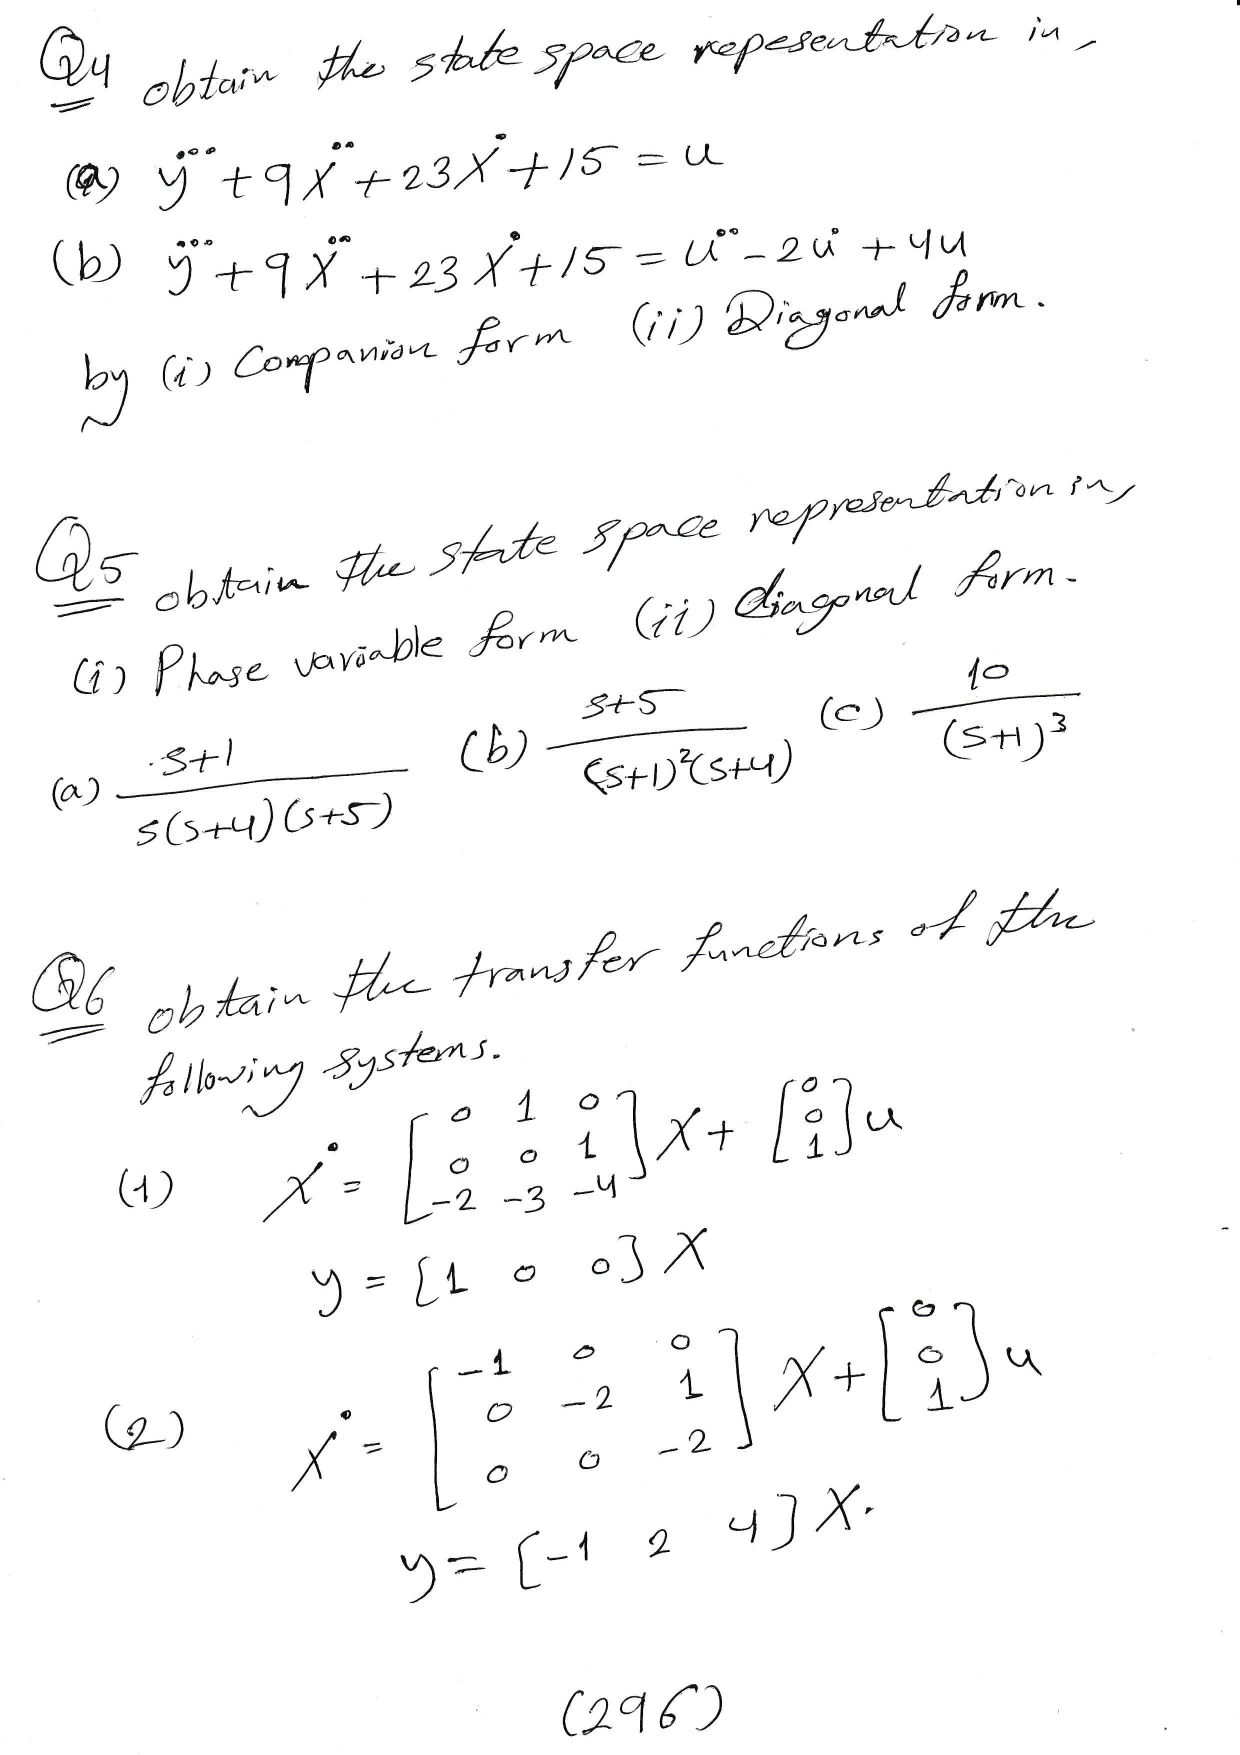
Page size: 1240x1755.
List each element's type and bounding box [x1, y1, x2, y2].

text_box [0, 0, 1240, 1754]
